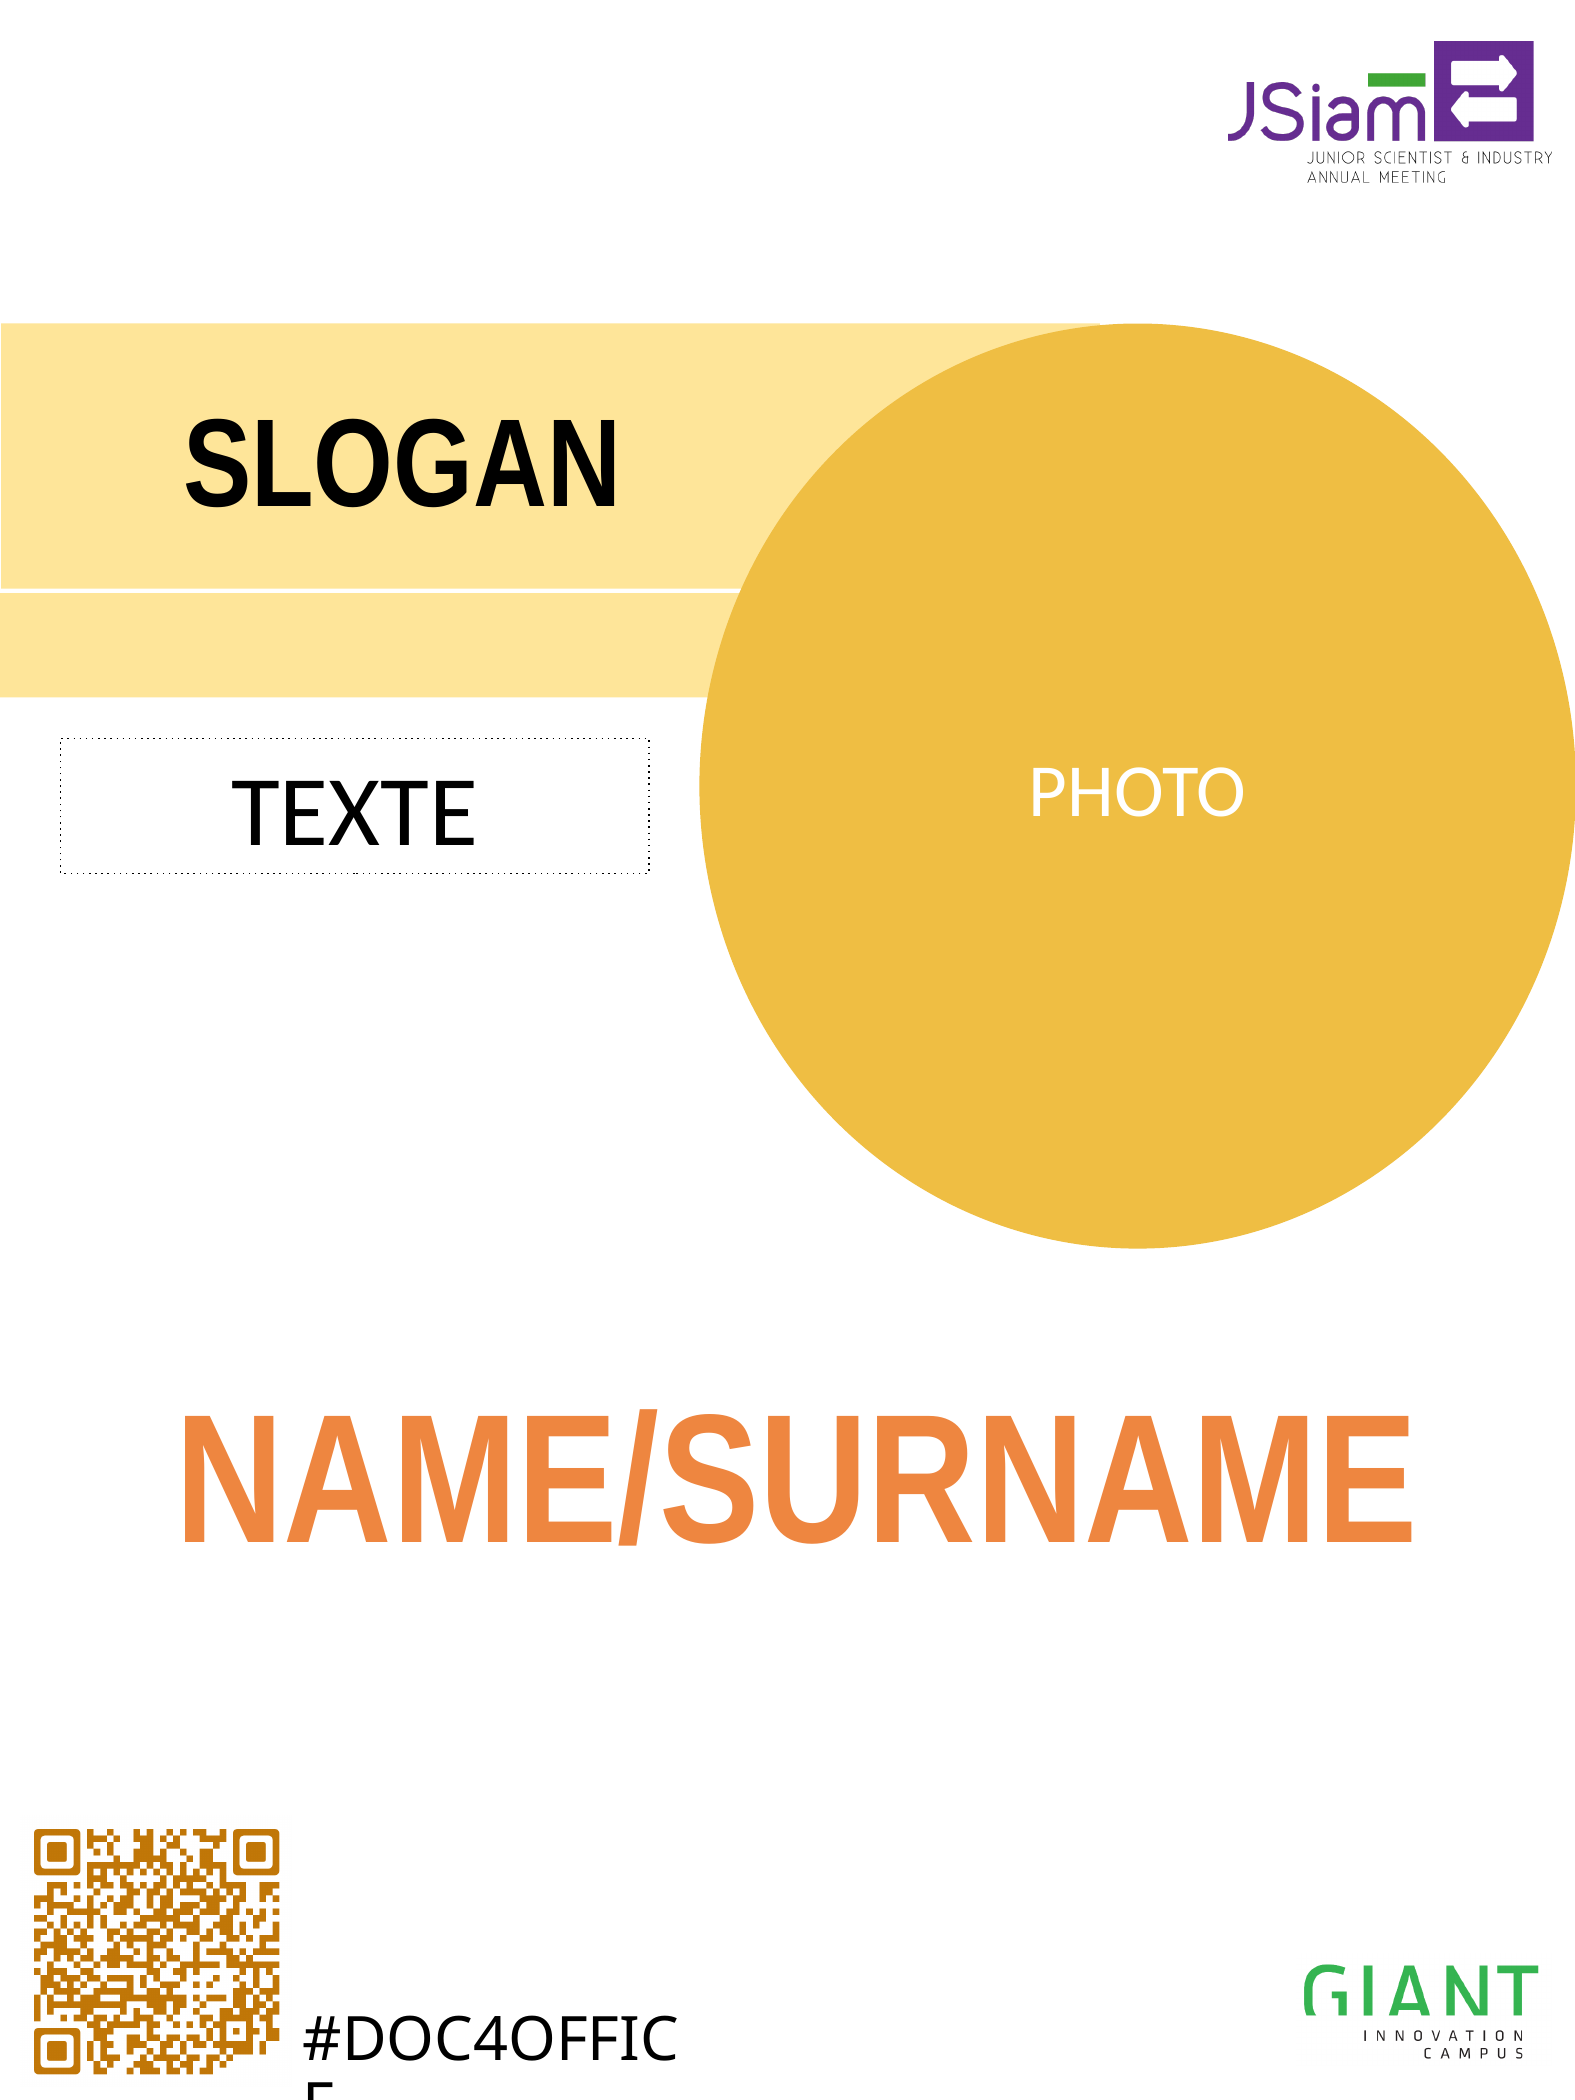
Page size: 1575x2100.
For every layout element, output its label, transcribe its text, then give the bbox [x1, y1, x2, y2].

text_box PHOTO [699, 323, 1575, 1249]
text_box NAME/SURNAME [93, 1351, 1502, 1587]
text_box #DOC4OFFICE [295, 1999, 713, 2080]
picture [1228, 41, 1552, 183]
picture [20, 1815, 292, 2087]
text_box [0, 323, 1101, 702]
text_box TEXTE [60, 738, 649, 874]
picture [1295, 1953, 1552, 2066]
